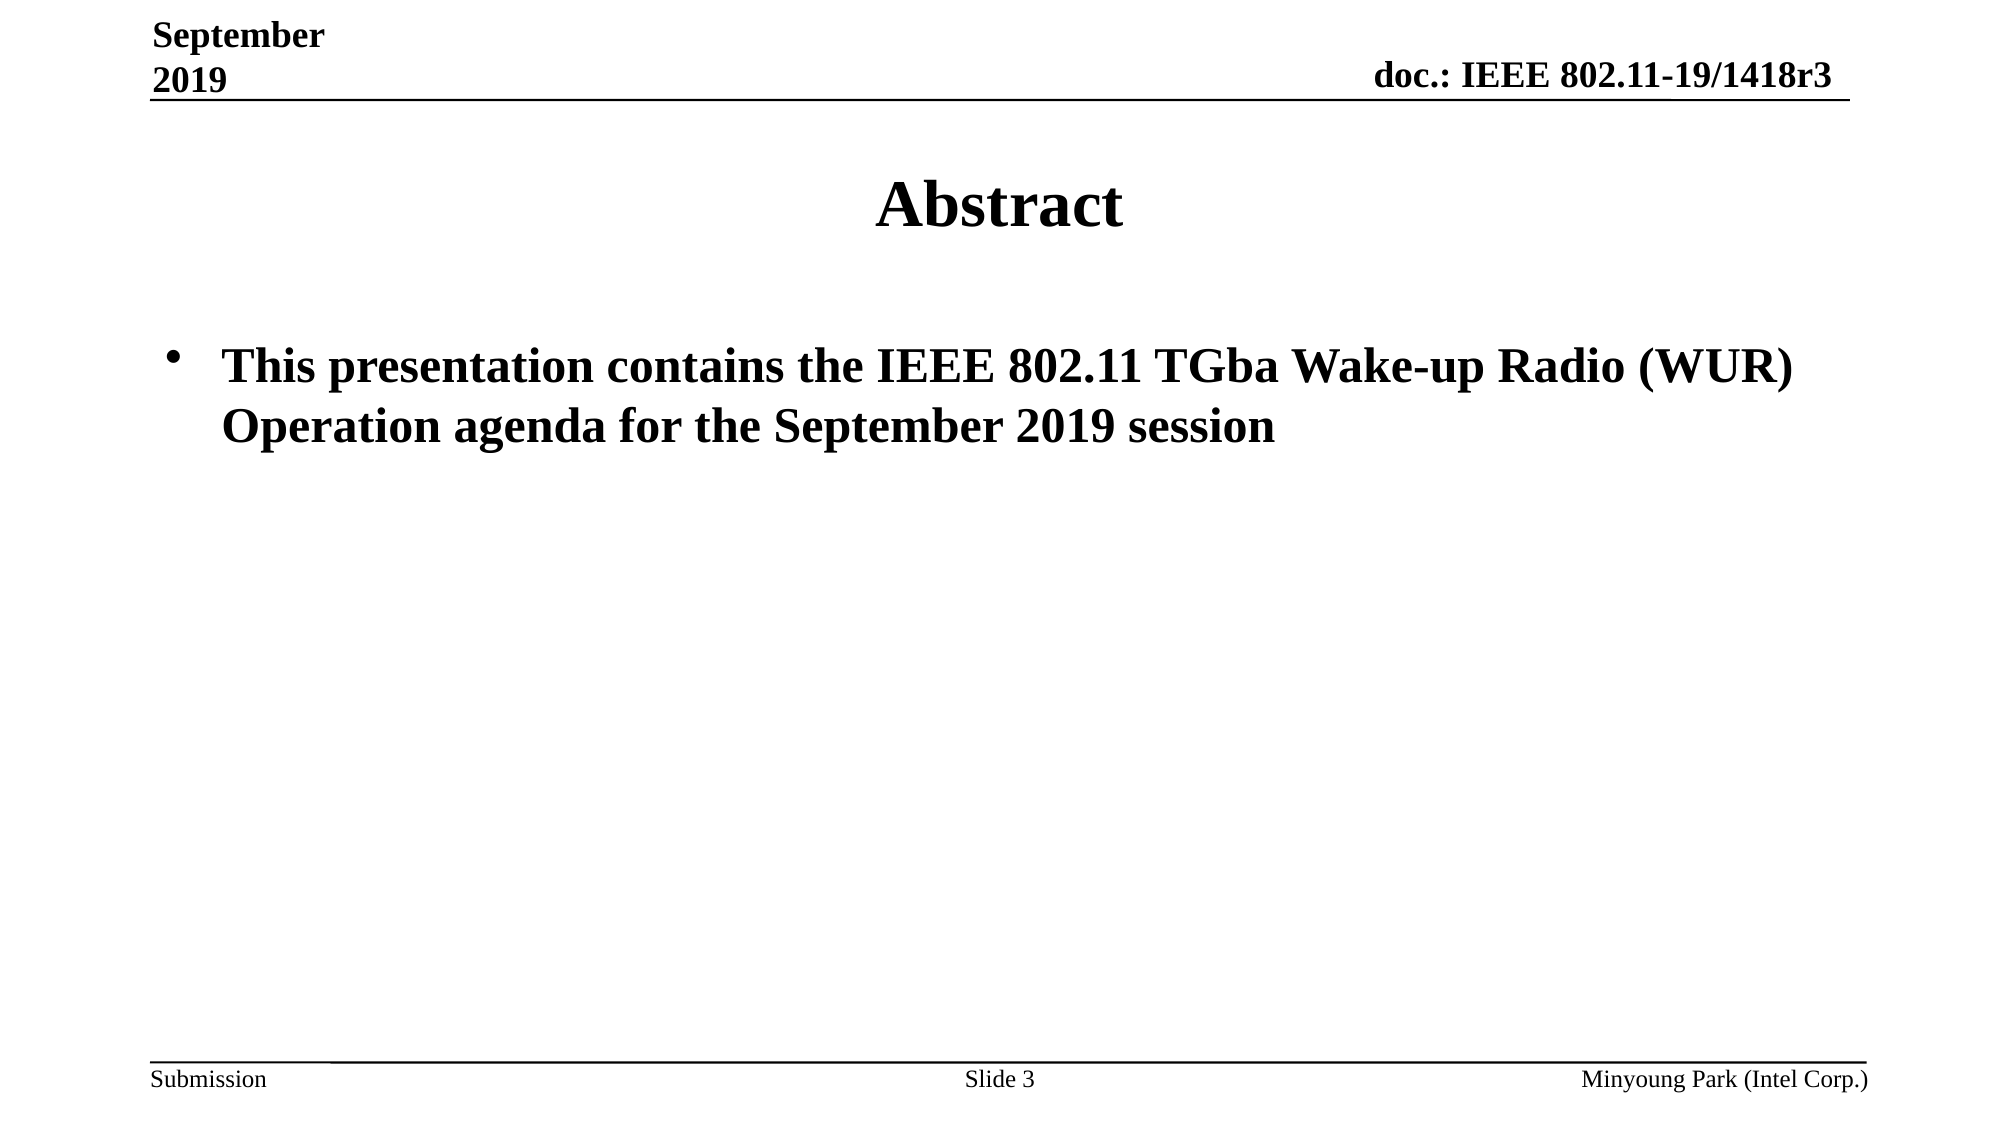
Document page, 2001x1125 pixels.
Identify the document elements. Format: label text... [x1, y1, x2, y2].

title Abstract [150, 112, 1850, 288]
list This presentation contains the IEEE 802.11 TGba Wake-up Radio (WUR) Operation agenda for the September 2019 session [150, 324, 1850, 1000]
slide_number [152, 54, 347, 101]
footer Minyoung Park (Intel Corp.) [1266, 1061, 1869, 1093]
slide_number Slide 3 [964, 1061, 1036, 1093]
